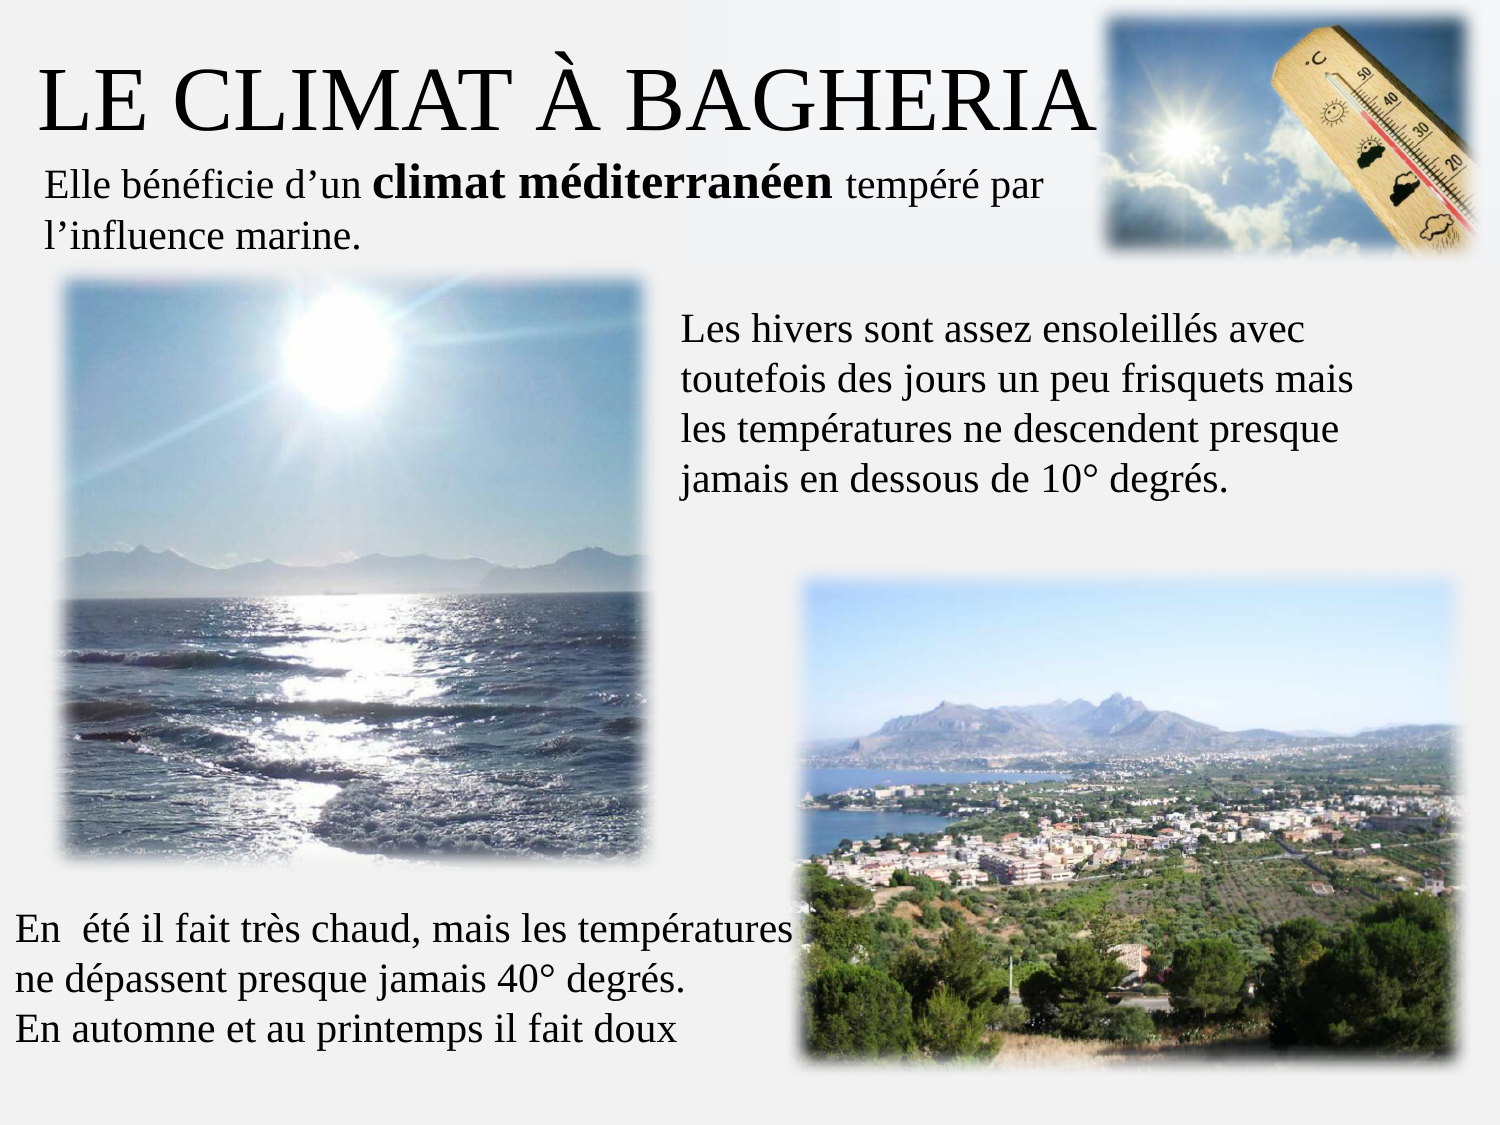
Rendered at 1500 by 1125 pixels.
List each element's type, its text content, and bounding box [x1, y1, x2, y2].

text_box Elle bénéficie d’un climat méditerranéen tempéré par l’influence marine. [29, 140, 1084, 266]
text_box En été il fait très chaud, mais les températures ne dépassent presque jamais 40° degrés. En automne et au printemps il fait doux [0, 893, 809, 1108]
picture [1089, 0, 1484, 266]
title LE CLIMAT À BAGHERIA [0, 0, 1087, 188]
picture [46, 261, 661, 874]
picture [785, 562, 1472, 1078]
list Les hivers sont assez ensoleillés avec toutefois des jours un peu frisquets mais les températures ne descendent presque jamais en dessous de 10° degrés. [665, 292, 1407, 575]
